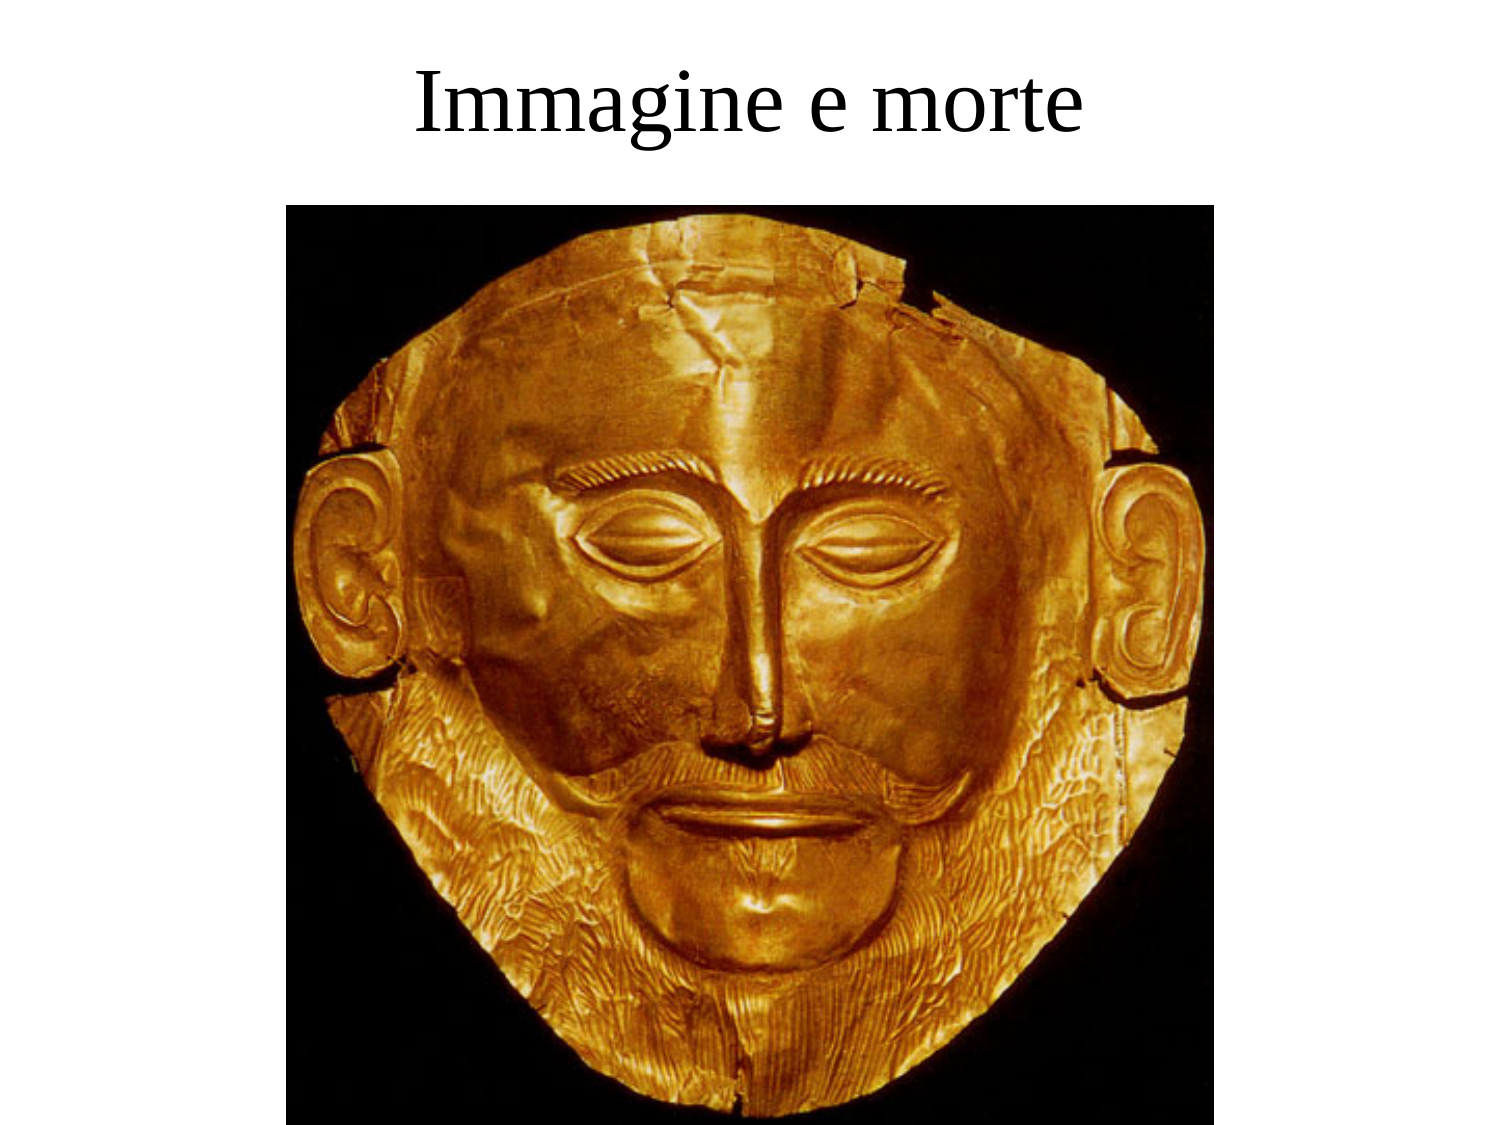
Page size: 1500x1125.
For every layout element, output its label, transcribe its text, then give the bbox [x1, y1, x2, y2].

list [285, 205, 1215, 1125]
title Immagine e morte [112, 1, 1388, 189]
